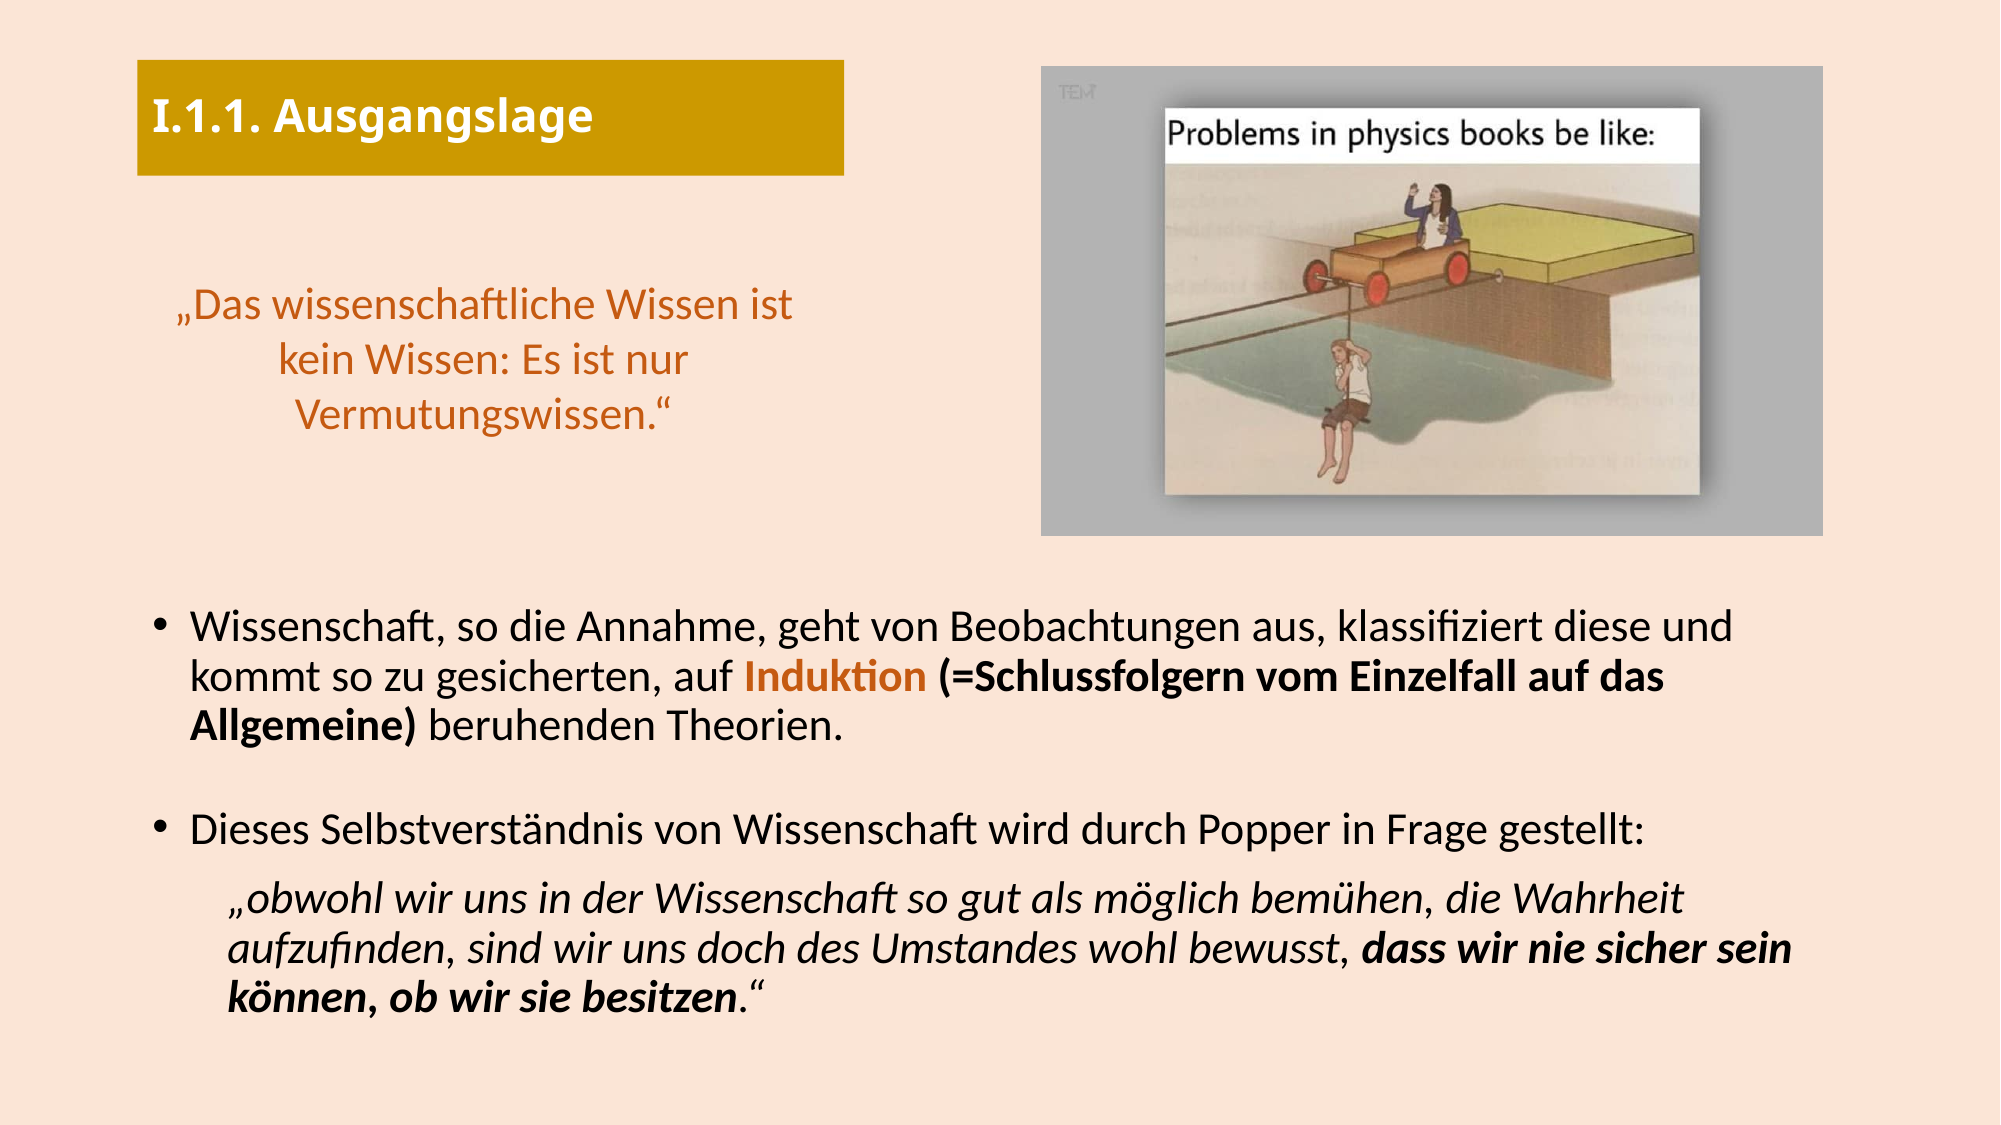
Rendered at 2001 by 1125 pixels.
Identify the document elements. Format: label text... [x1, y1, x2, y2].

text_box „Das wissenschaftliche Wissen ist kein Wissen: Es ist nur Vermutungswissen.“ [123, 266, 844, 447]
list Wissenschaft, so die Annahme, geht von Beobachtungen aus, klassifiziert diese und kommt so zu gesicherten, auf Induktion (=Schlussfolgern vom Einzelfall auf das Allgemeine) beruhenden Theorien. Dieses Selbstverständnis von Wissenschaft wird durch Popper in Frage gestellt: „obwohl wir uns in der Wissenschaft so gut als möglich bemühen, die Wahrheit aufzufinden, sind wir uns doch des Umstandes wohl bewusst, dass wir nie sicher sein können, ob wir sie besitzen.“ [137, 594, 1863, 1098]
title I.1.1. Ausgangslage [137, 59, 845, 176]
picture [1041, 66, 1823, 536]
